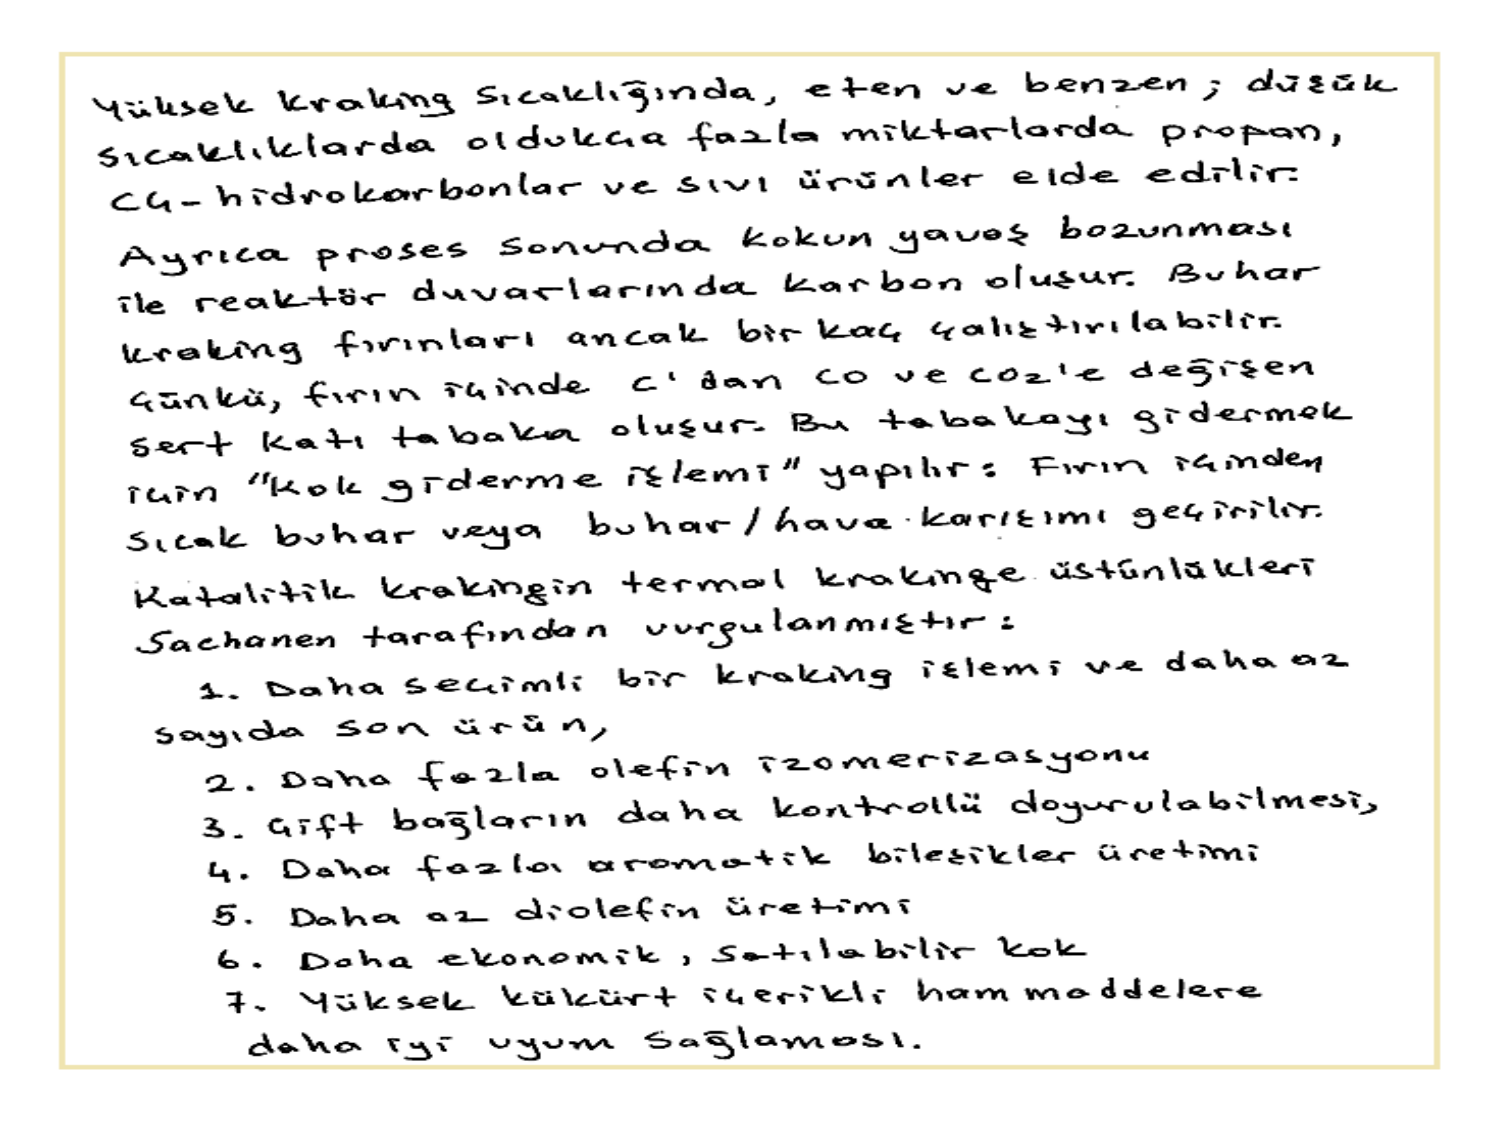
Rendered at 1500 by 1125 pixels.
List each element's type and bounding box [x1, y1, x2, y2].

picture [29, 30, 1459, 1083]
